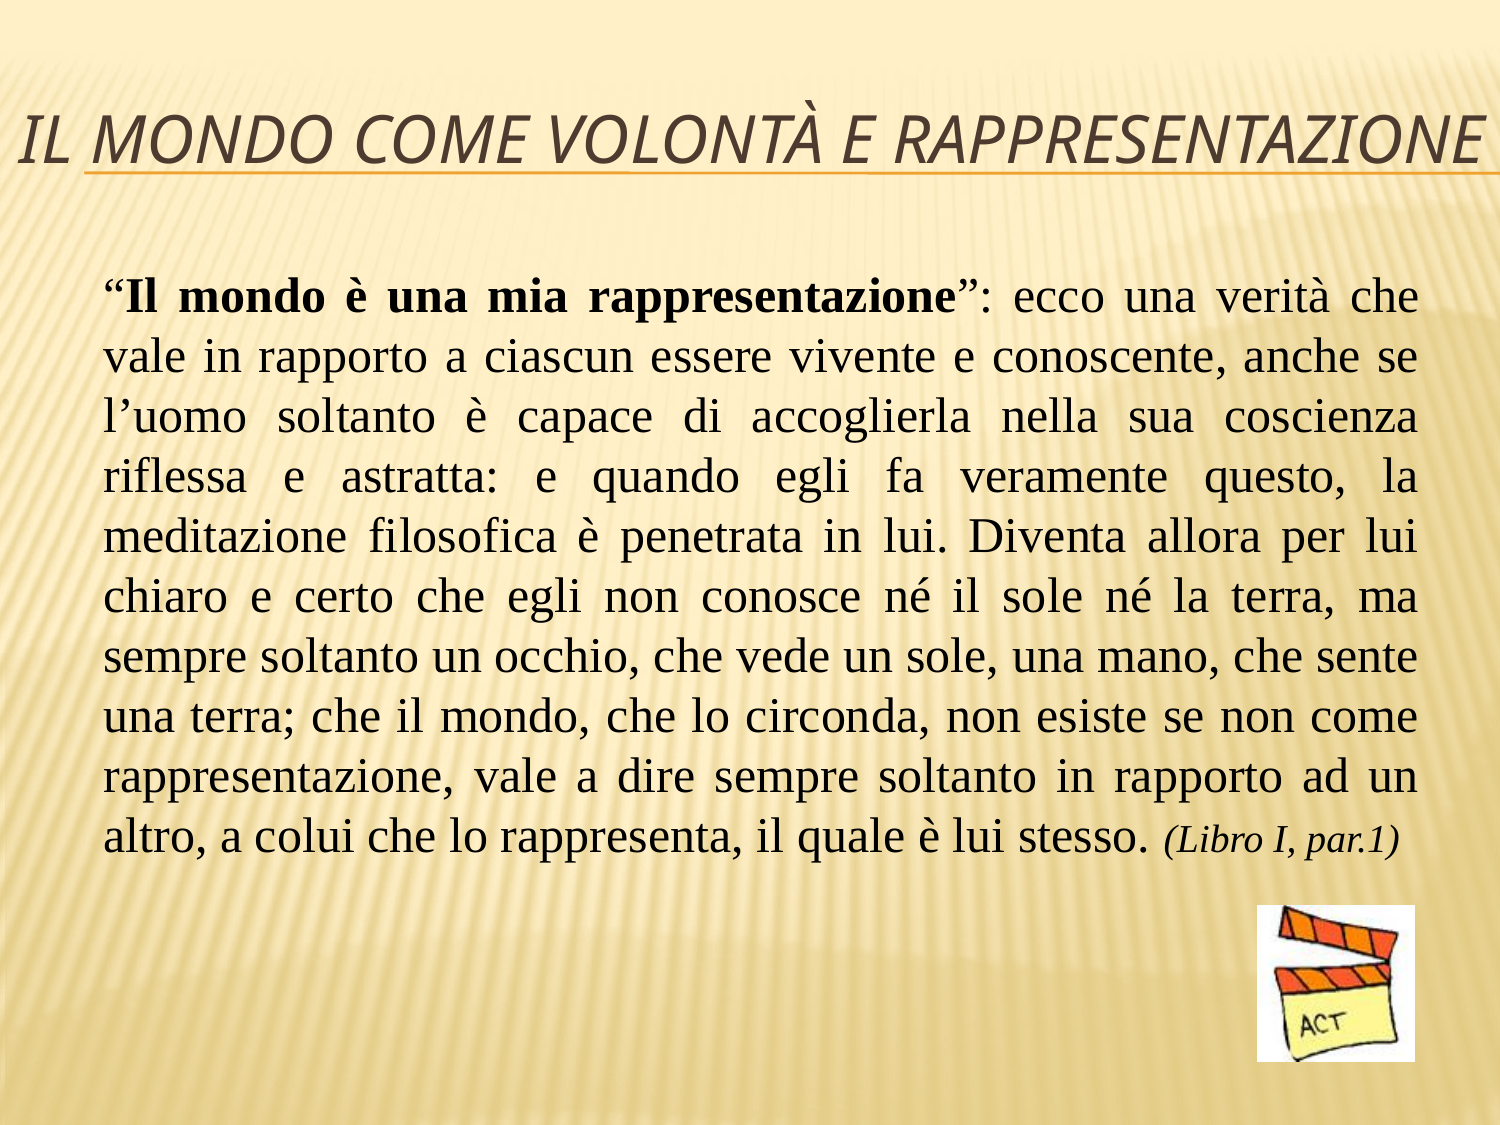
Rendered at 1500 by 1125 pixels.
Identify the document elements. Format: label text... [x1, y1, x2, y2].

picture [1257, 904, 1415, 1062]
title Il mondo come volontà e rappresentazione [0, 42, 1500, 231]
text_box “Il mondo è una mia rappresentazione”: ecco una verità che vale in rapporto a ciascun essere vivente e conoscente, anche se l’uomo soltanto è capace di accoglierla nella sua coscienza riflessa e astratta: e quando egli fa veramente questo, la meditazione filosofica è penetrata in lui. Diventa allora per lui chiaro e certo che egli non conosce né il sole né la terra, ma sempre soltanto un occhio, che vede un sole, una mano, che sente una terra; che il mondo, che lo circonda, non esiste se non come rappresentazione, vale a dire sempre soltanto in rapporto ad un altro, a colui che lo rappresenta, il quale è lui stesso. (Libro I, par.1) [88, 255, 1436, 871]
